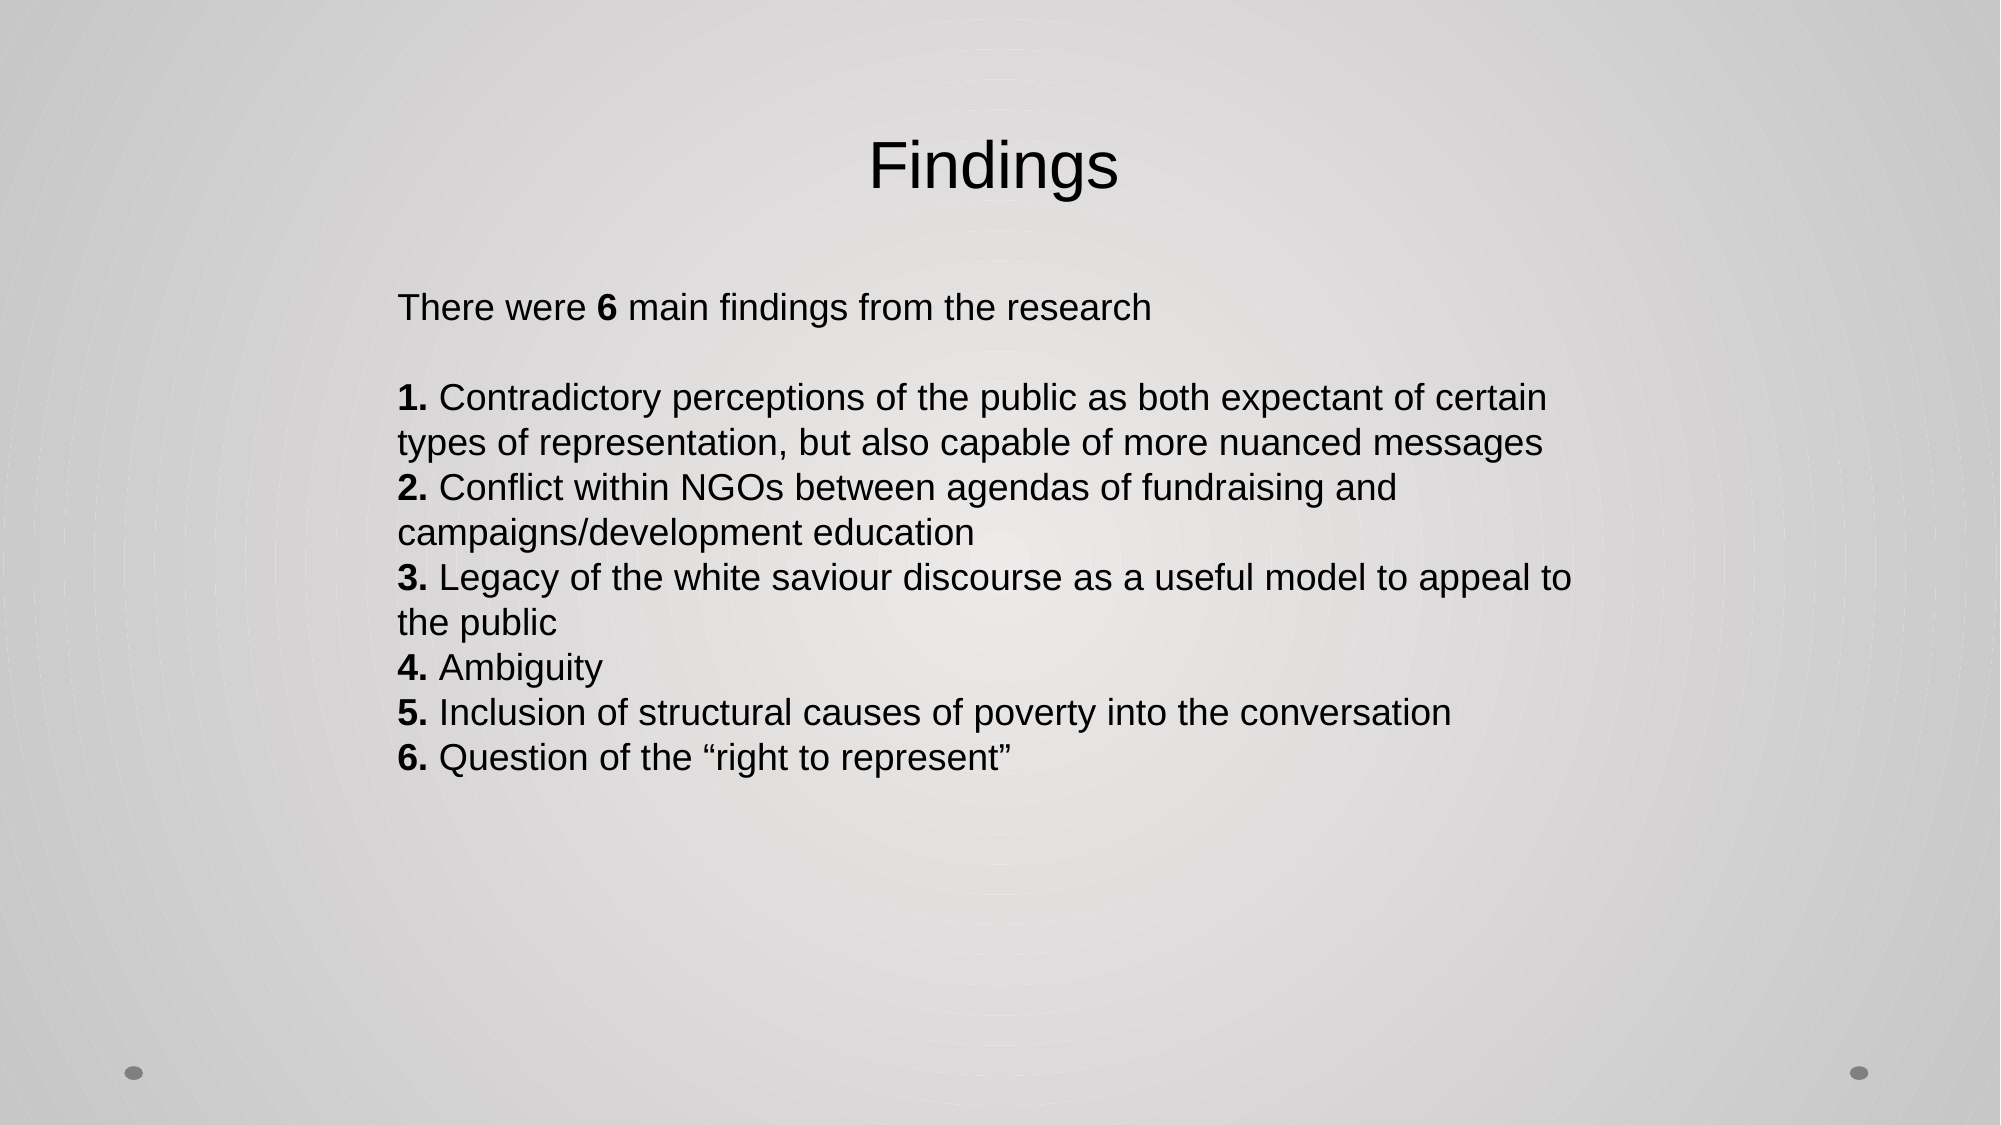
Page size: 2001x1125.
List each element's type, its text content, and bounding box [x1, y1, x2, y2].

text_box There were 6 main findings from the research 1. Contradictory perceptions of the public as both expectant of certain types of representation, but also capable of more nuanced messages 2. Conflict within NGOs between agendas of fundraising and campaigns/development education 3. Legacy of the white saviour discourse as a useful model to appeal to the public 4. Ambiguity 5. Inclusion of structural causes of poverty into the conversation 6. Question of the “right to represent” [382, 275, 1618, 831]
text_box Findings [853, 114, 1147, 210]
